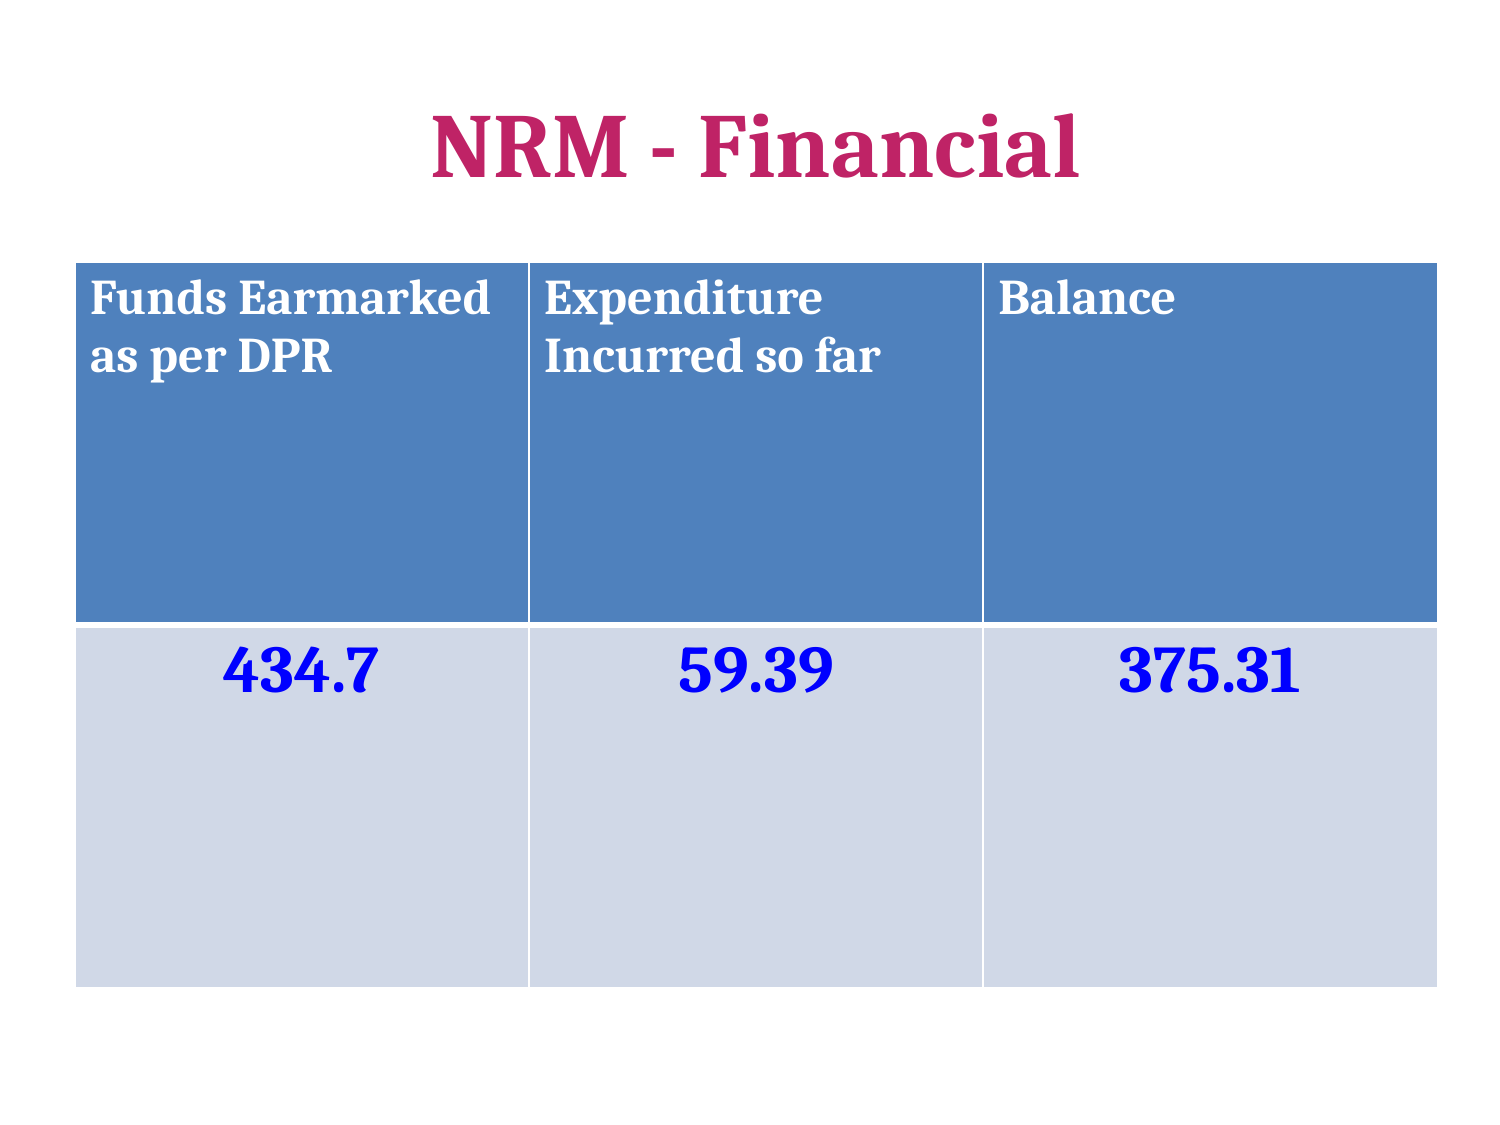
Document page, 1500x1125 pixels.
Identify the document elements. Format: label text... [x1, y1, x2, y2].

table_cell 59.39 [530, 628, 982, 987]
title NRM - Financial [87, 50, 1425, 233]
table_cell 375.31 [984, 628, 1437, 987]
table_header Expenditure Incurred so far [530, 263, 982, 622]
table_header Balance [984, 263, 1437, 622]
table_cell 434.7 [76, 628, 528, 987]
table_header Funds Earmarked as per DPR [76, 263, 528, 622]
